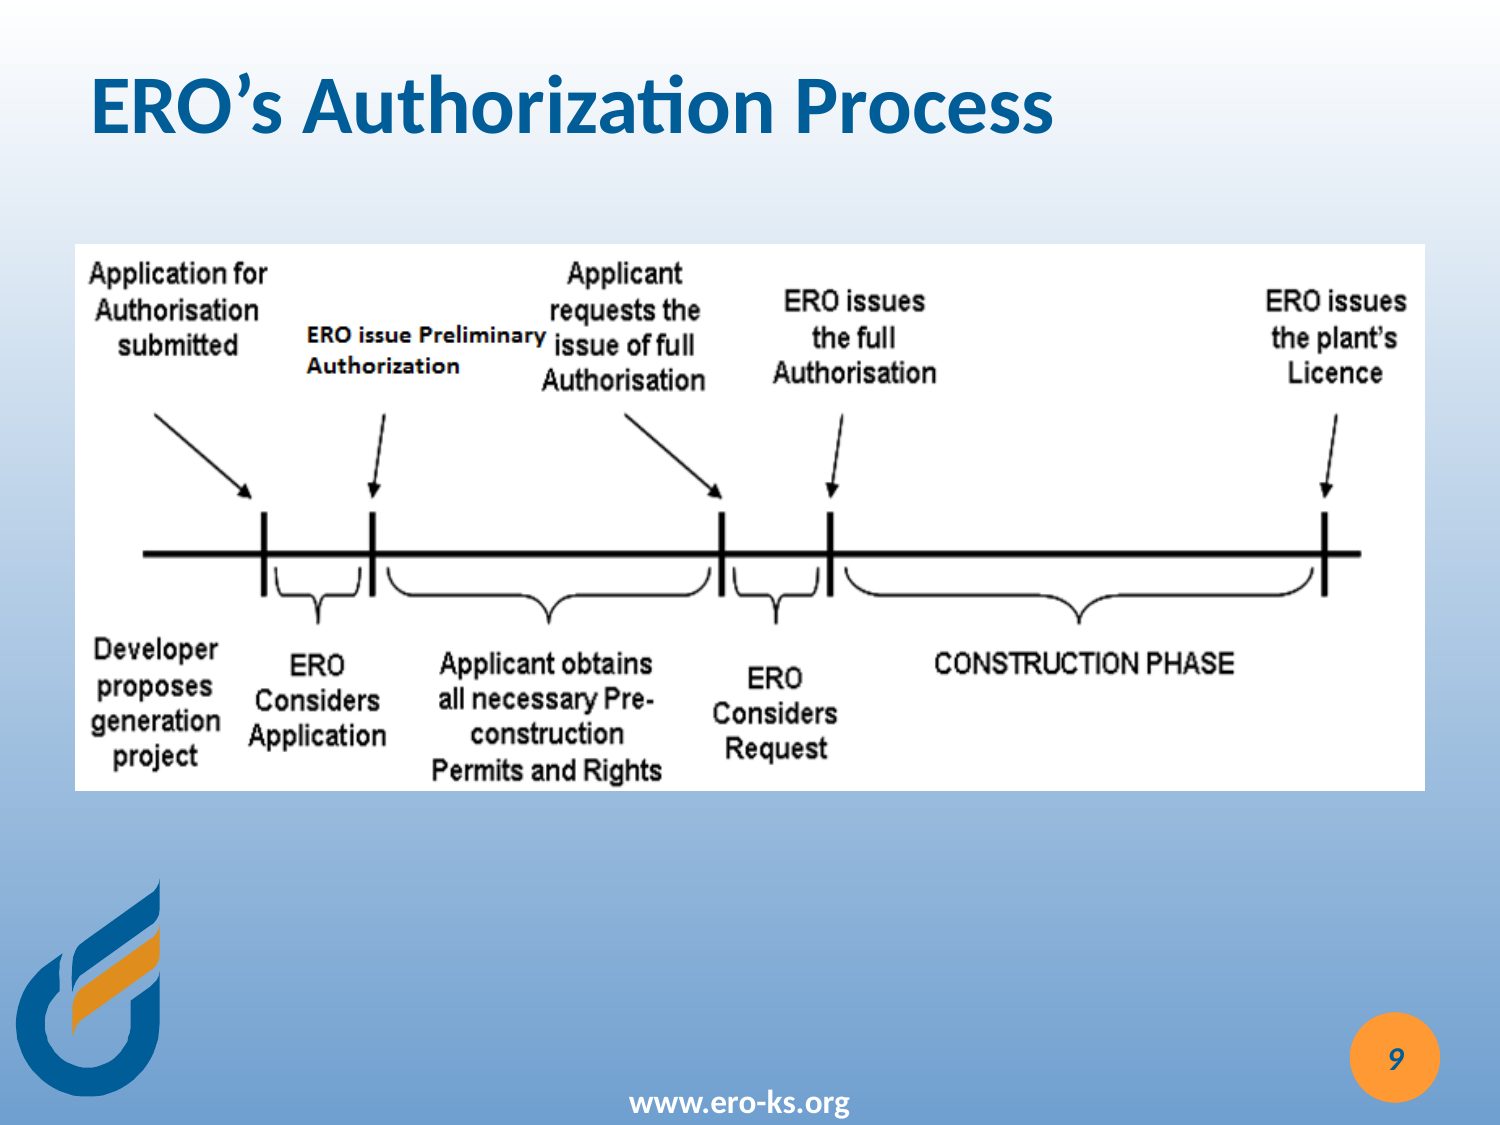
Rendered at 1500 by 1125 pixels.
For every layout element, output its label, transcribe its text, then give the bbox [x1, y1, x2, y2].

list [74, 142, 1426, 893]
title ERO’s Authorization Process [75, 37, 1425, 141]
slide_number 9 [1349, 1012, 1441, 1103]
